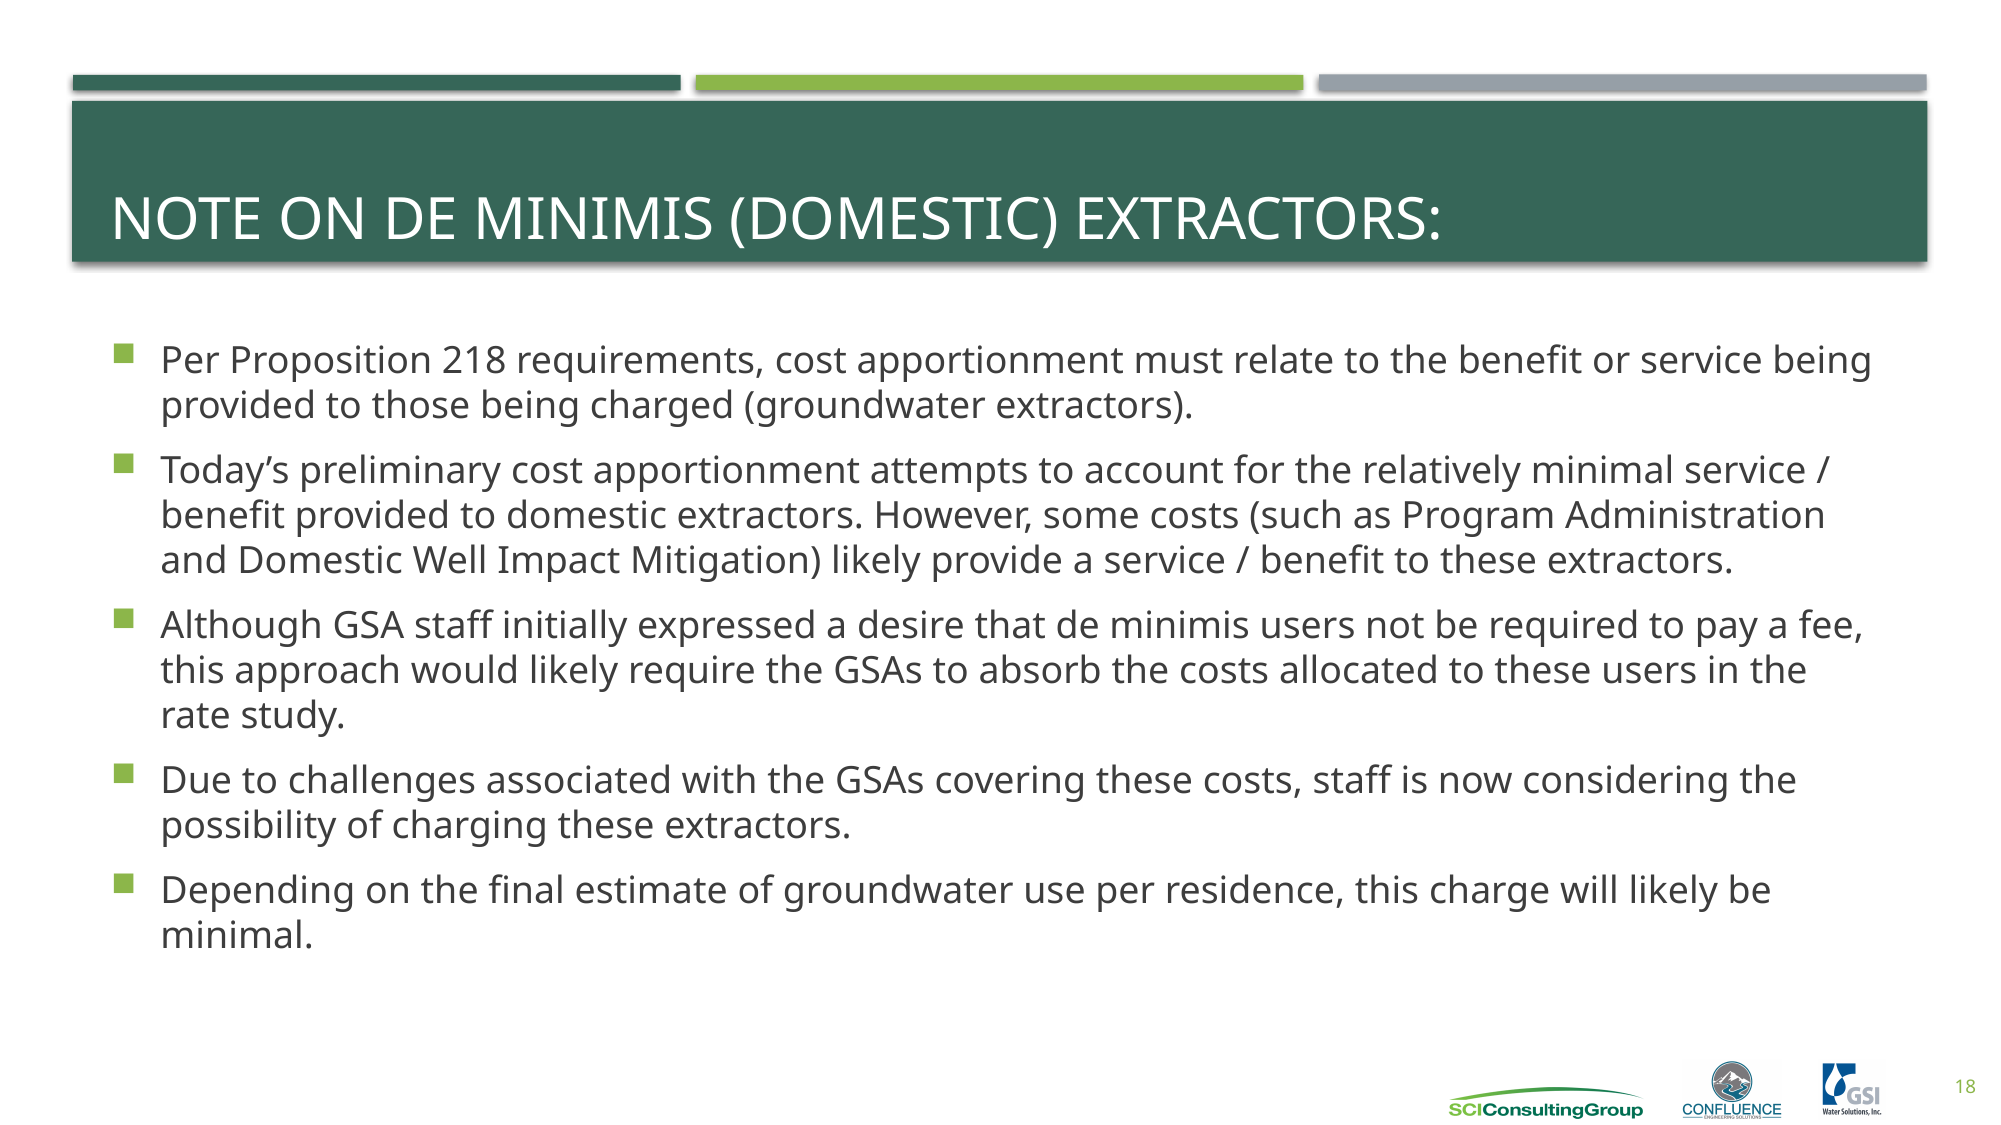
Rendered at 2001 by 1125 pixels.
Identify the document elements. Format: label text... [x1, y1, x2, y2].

list Per Proposition 218 requirements, cost apportionment must relate to the benefit or service being provided to those being charged (groundwater extractors). Today’s preliminary cost apportionment attempts to account for the relatively minimal service / benefit provided to domestic extractors. However, some costs (such as Program Administration and Domestic Well Impact Mitigation) likely provide a service / benefit to these extractors. Although GSA staff initially expressed a desire that de minimis users not be required to pay a fee, this approach would likely require the GSAs to absorb the costs allocated to these users in the rate study. Due to challenges associated with the GSAs covering these costs, staff is now considering the possibility of charging these extractors. Depending on the final estimate of groundwater use per residence, this charge will likely be minimal. [95, 328, 1905, 1068]
picture [1818, 1068, 1886, 1120]
title Note on De Minimis (Domestic) Extractors: [95, 121, 1905, 259]
picture [1447, 1083, 1646, 1120]
slide_number 18 [1904, 1057, 1991, 1117]
picture [1682, 1068, 1782, 1120]
